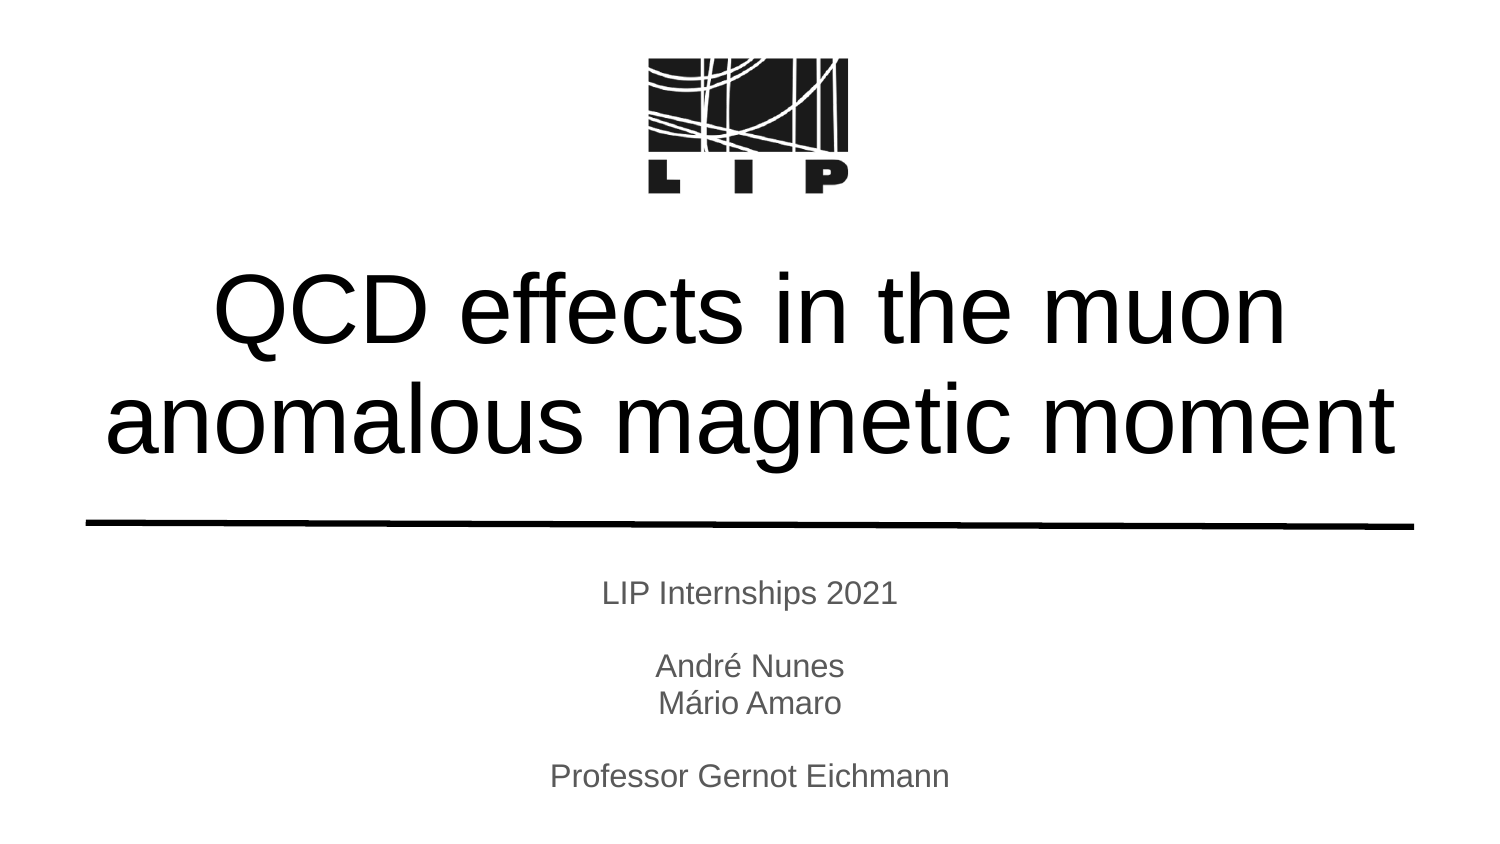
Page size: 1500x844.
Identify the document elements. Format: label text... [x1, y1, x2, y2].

title QCD effects in the muon anomalous magnetic moment [51, 152, 1449, 490]
subtitle LIP Internships 2021 André Nunes Mário Amaro Professor Gernot Eichmann [51, 560, 1449, 813]
picture [569, 0, 931, 271]
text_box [85, 522, 1415, 527]
